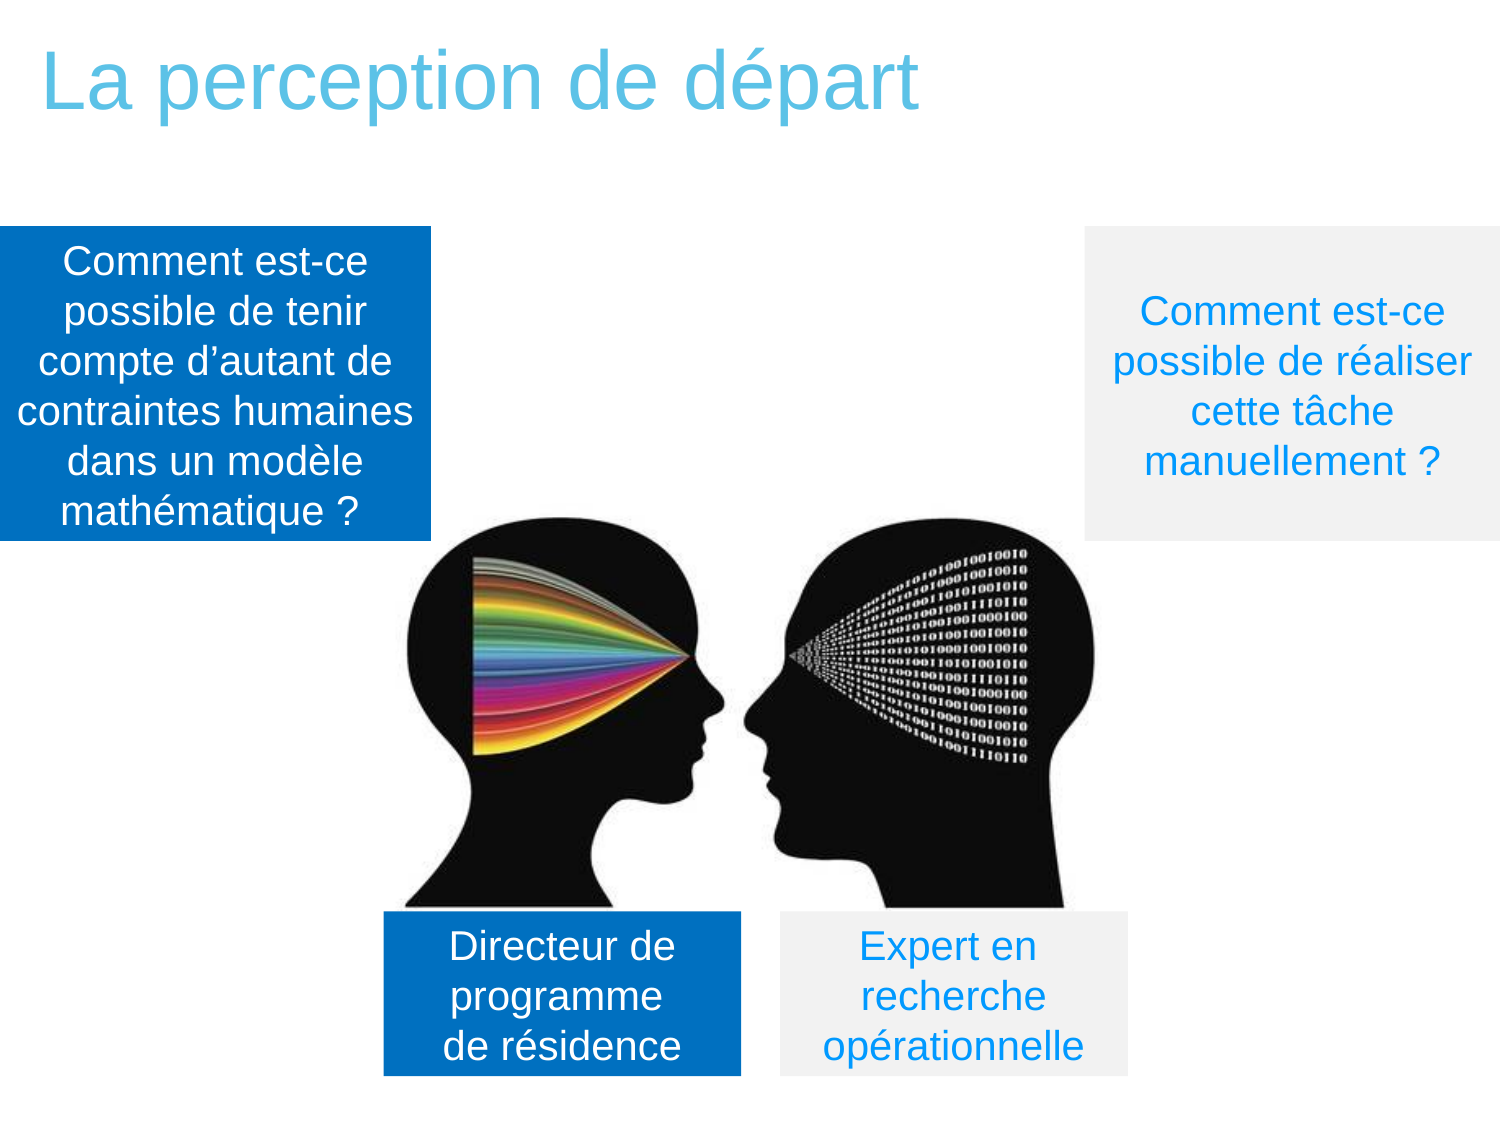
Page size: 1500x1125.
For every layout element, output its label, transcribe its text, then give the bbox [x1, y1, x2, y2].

text_box La perception de départ [25, 18, 1099, 134]
text_box Expert en recherche opérationnelle [780, 911, 1128, 1077]
text_box Directeur de programme de résidence [383, 956, 742, 1077]
text_box Comment est-ce possible de réaliser cette tâche manuellement ? [1084, 226, 1500, 541]
text_box Comment est-ce possible de tenir compte d’autant de contraintes humaines dans un modèle mathématique ? [0, 226, 431, 541]
picture [383, 479, 1119, 956]
